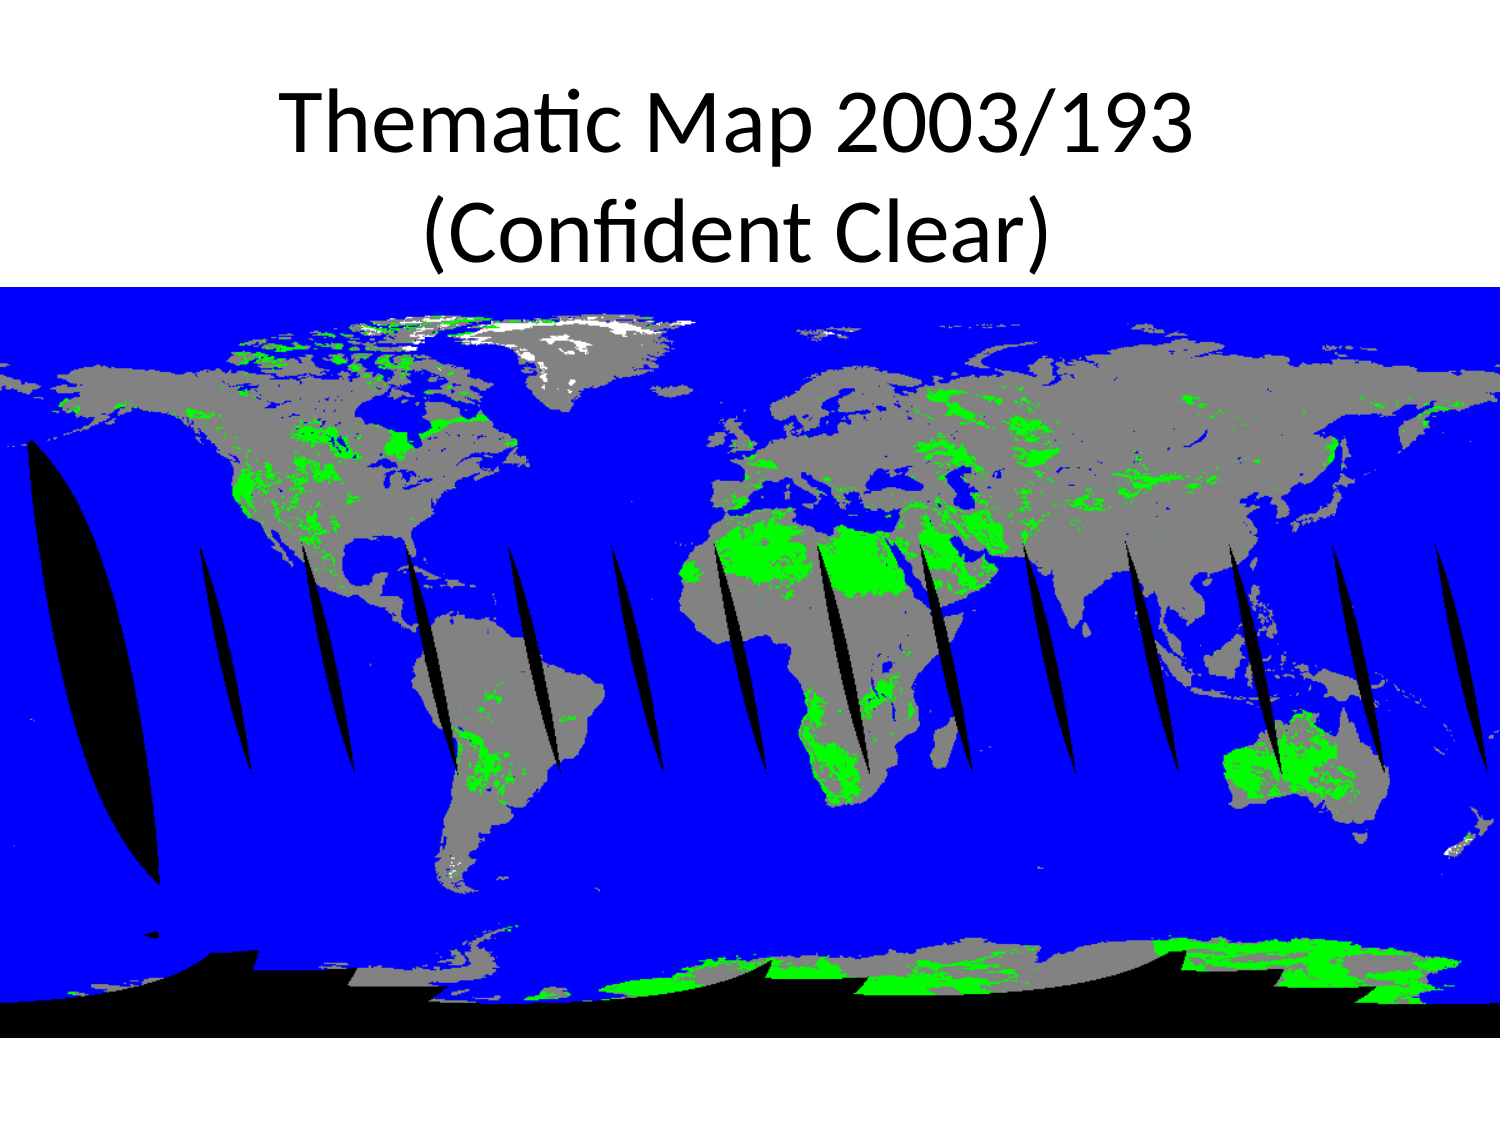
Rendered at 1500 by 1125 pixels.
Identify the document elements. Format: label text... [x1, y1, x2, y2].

title Thematic Map 2003/193 (Confident Clear) [99, 50, 1375, 285]
picture [0, 287, 1500, 1038]
